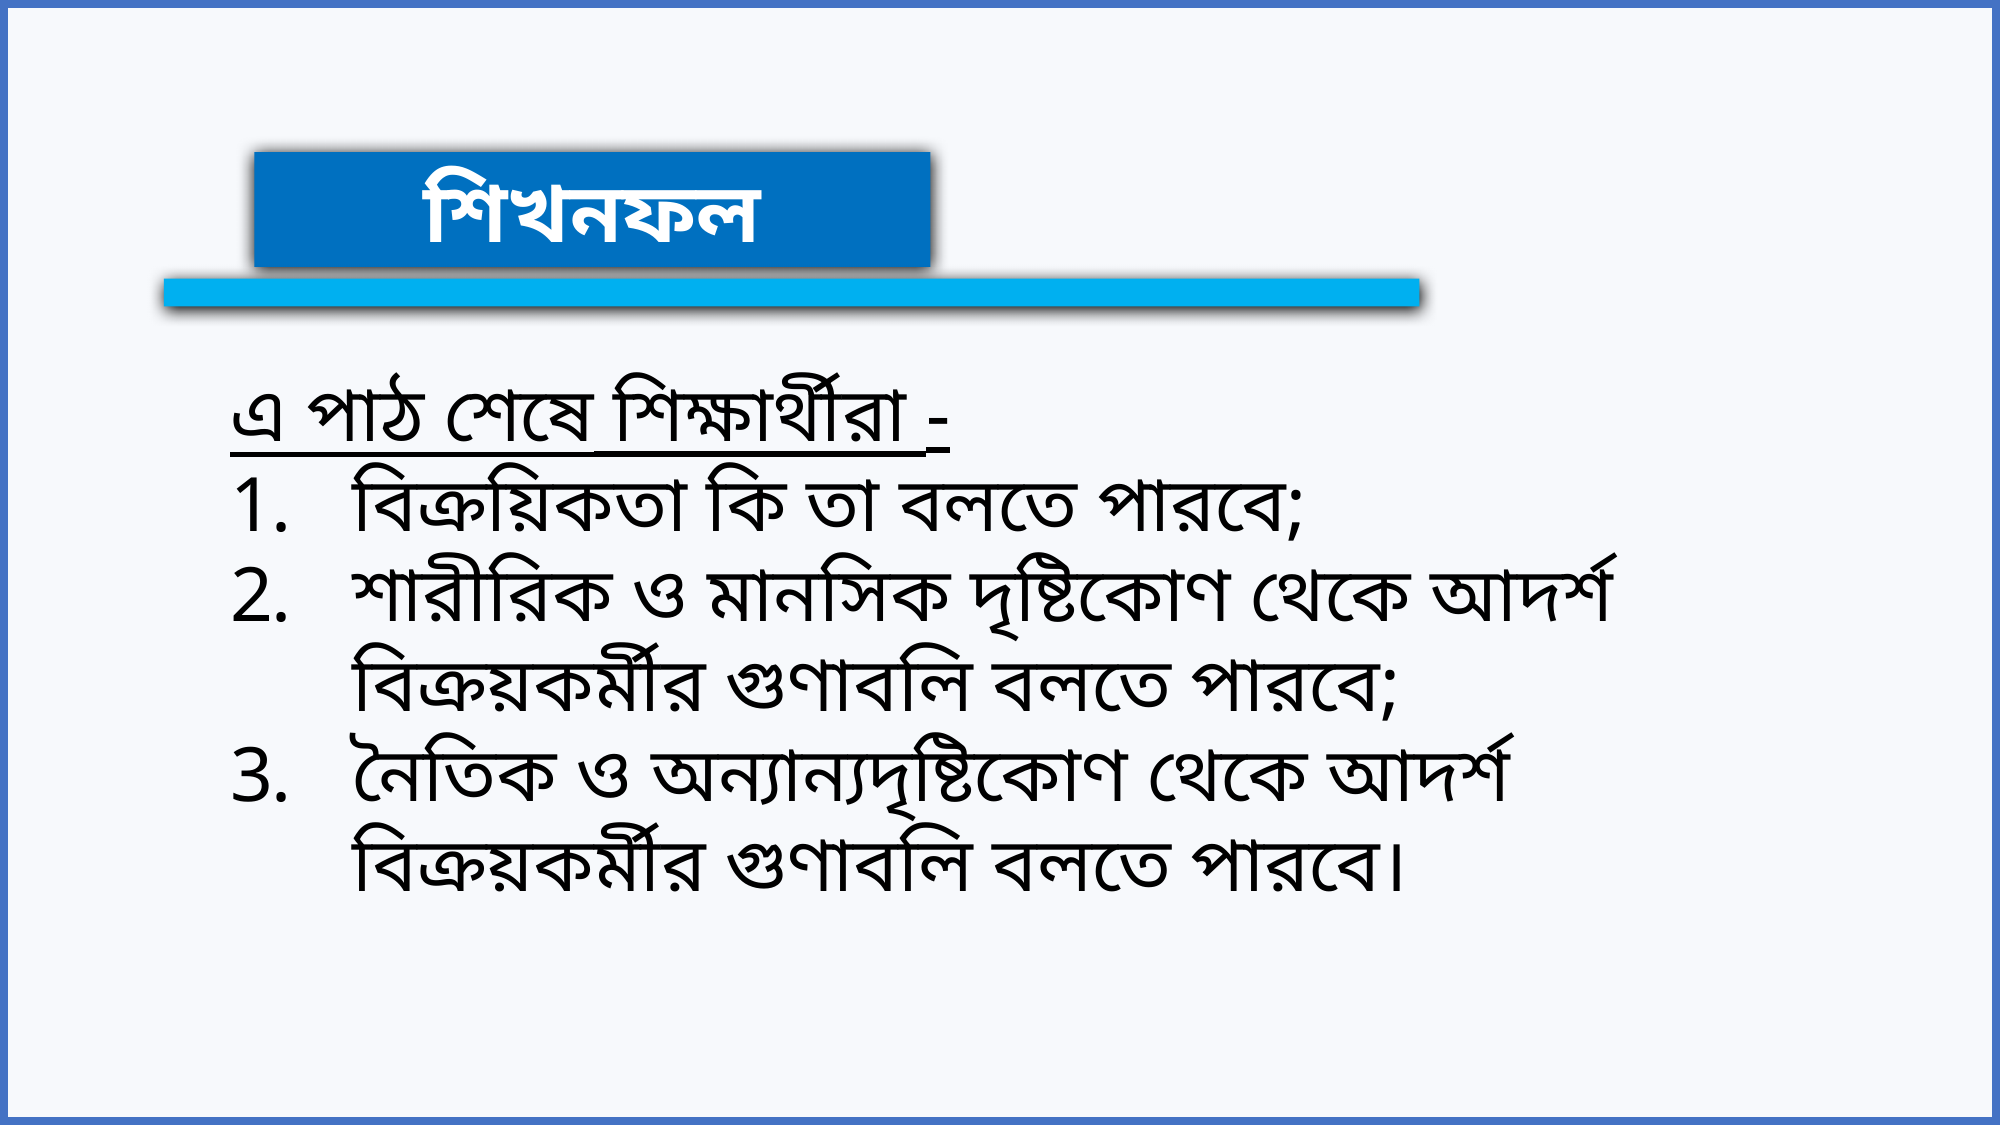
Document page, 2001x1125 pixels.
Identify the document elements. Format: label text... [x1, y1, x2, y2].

text_box [163, 278, 1420, 307]
text_box শিখনফল [254, 152, 931, 267]
text_box [0, 0, 2000, 1125]
text_box এ পাঠ শেষে শিক্ষার্থীরা - বিক্রয়িকতা কি তা বলতে পারবে; শারীরিক ও মানসিক দৃষ্টিকোণ থেকে আদর্শ বিক্রয়কর্মীর গুণাবলি বলতে পারবে; নৈতিক ও অন্যান্যদৃষ্টিকোণ থেকে আদর্শ বিক্রয়কর্মীর গুণাবলি বলতে পারবে। [215, 314, 1866, 1014]
